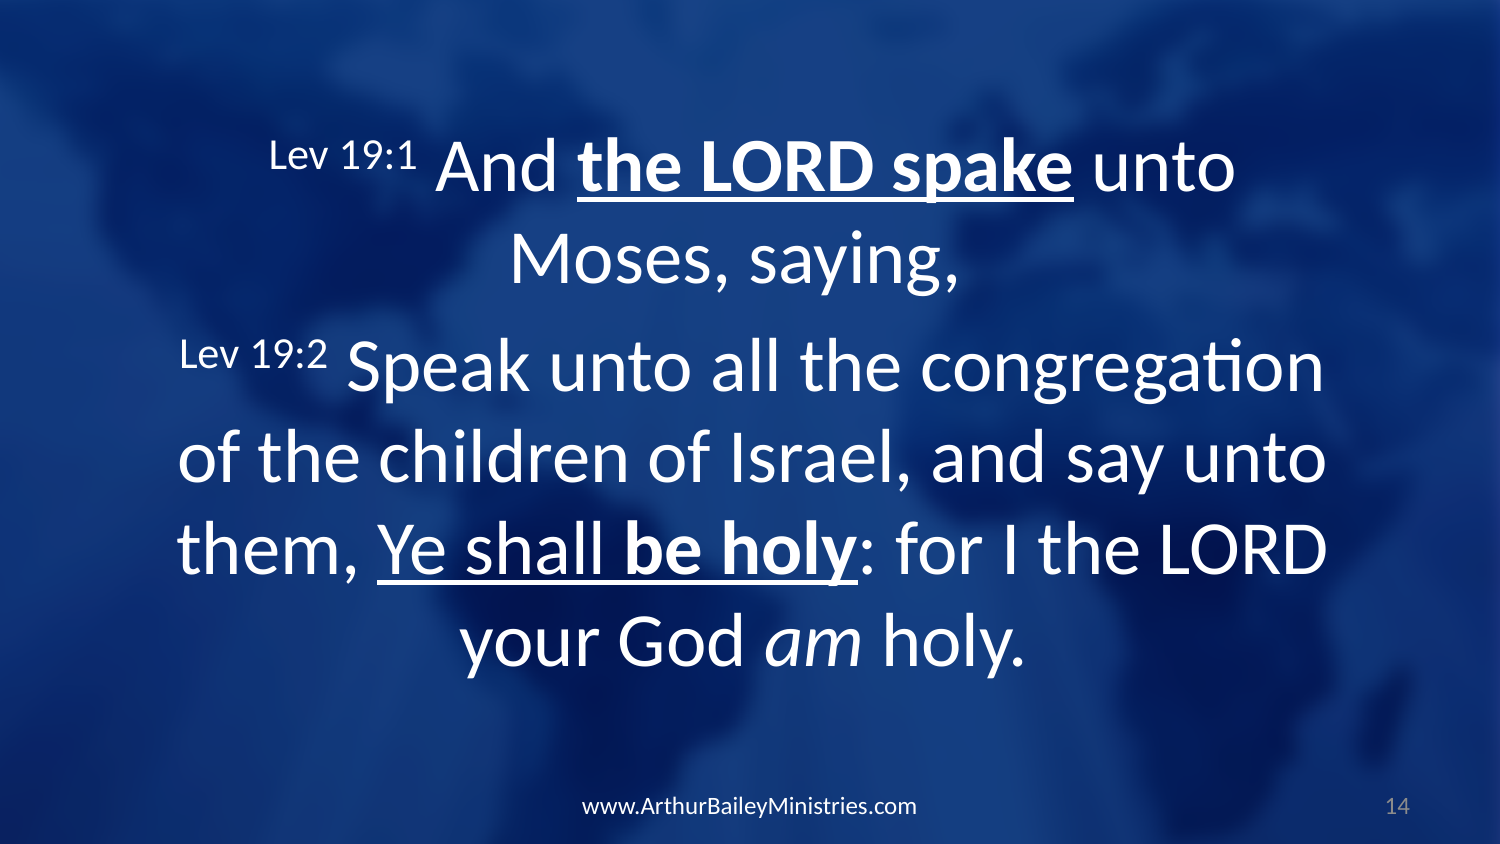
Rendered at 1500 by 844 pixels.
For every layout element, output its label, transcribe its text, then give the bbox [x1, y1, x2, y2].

footer www.ArthurBaileyMinistries.com [512, 782, 988, 827]
slide_number 14 [1074, 782, 1425, 827]
picture [0, 0, 1500, 844]
list Lev 19:1 And the LORD spake unto Moses, saying, Lev 19:2 Speak unto all the congregation of the children of Israel, and say unto them, Ye shall be holy: for I the LORD your God am holy. [151, 107, 1355, 741]
